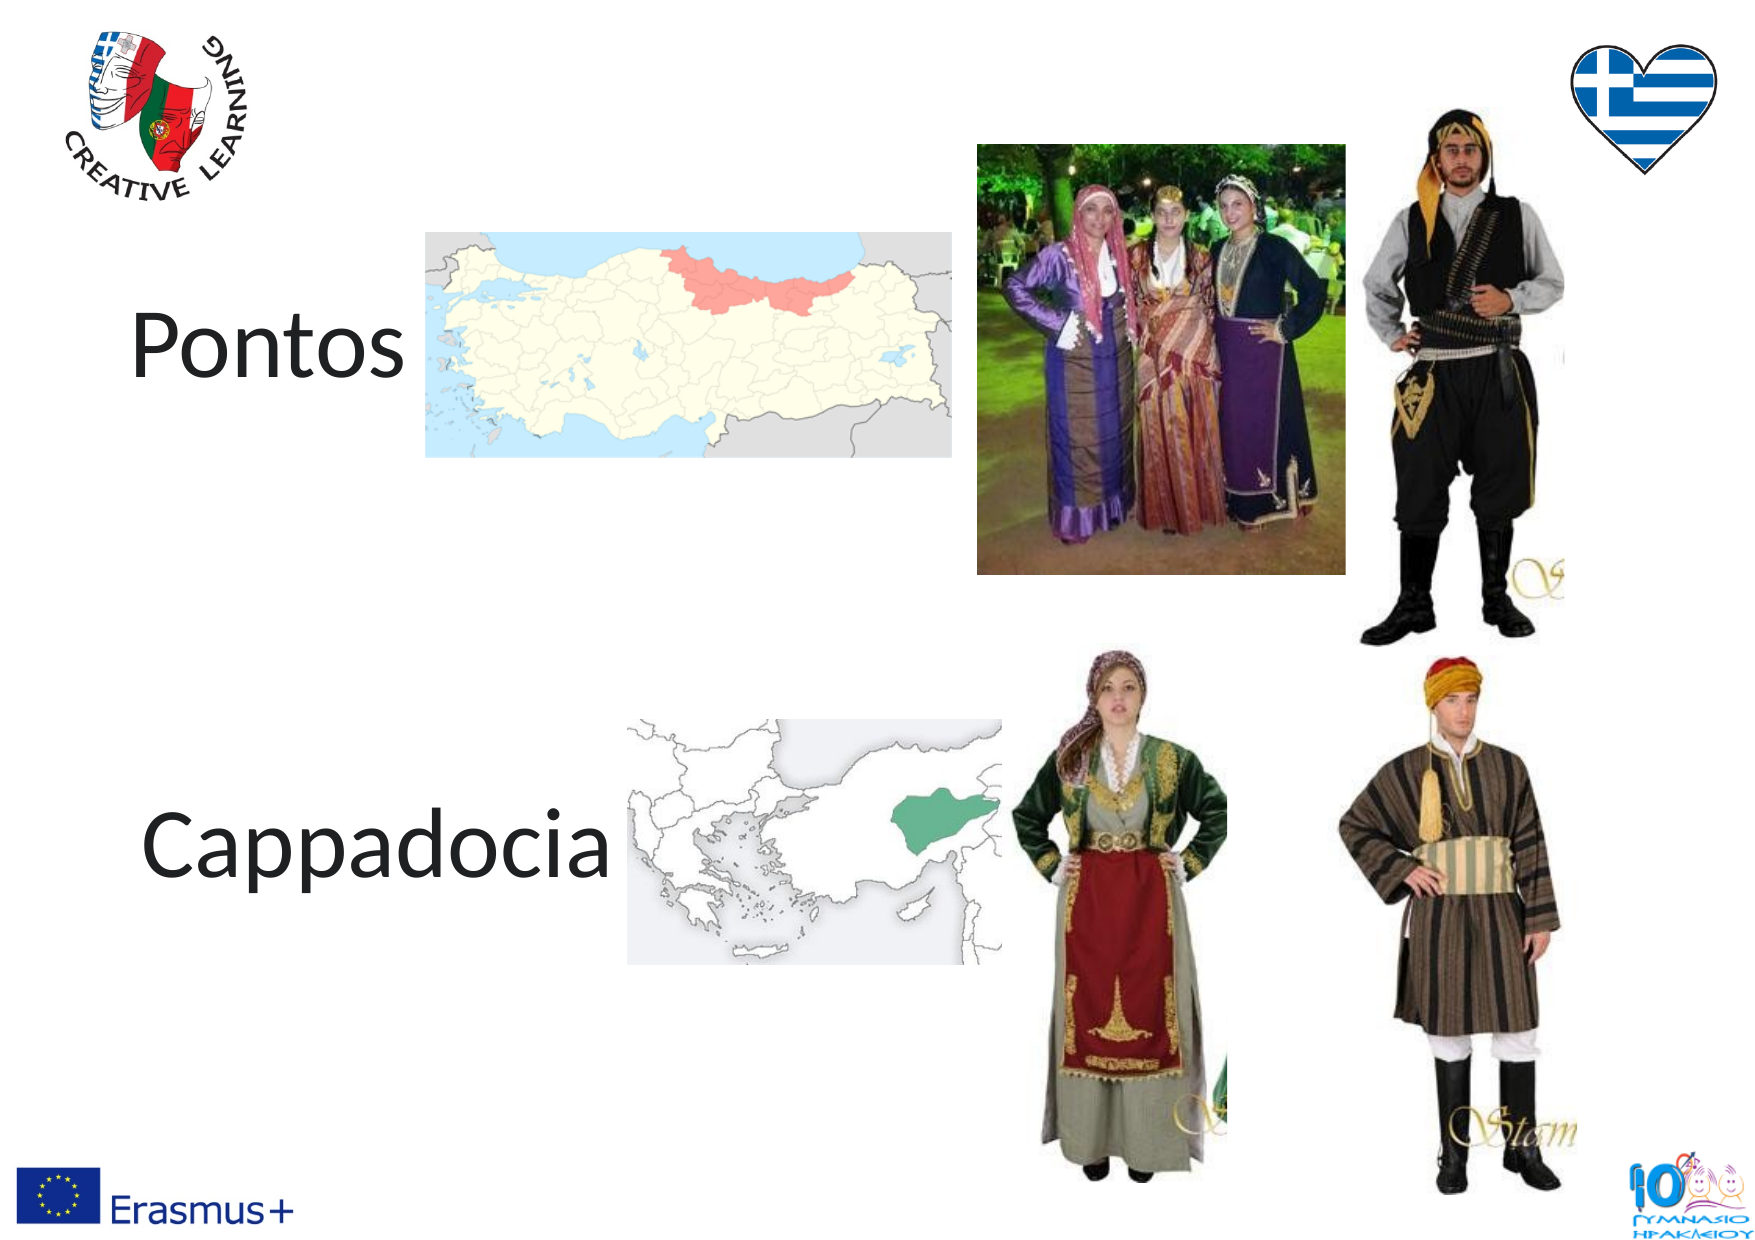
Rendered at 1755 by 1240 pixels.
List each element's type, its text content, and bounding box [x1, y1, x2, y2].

picture [1351, 32, 1724, 647]
picture [1626, 1150, 1755, 1240]
picture [0, 1151, 309, 1240]
picture [51, 19, 261, 208]
picture [626, 642, 1228, 1183]
picture [976, 144, 1346, 575]
text_box Cappadocia [127, 769, 621, 905]
text_box Pontos [114, 269, 420, 405]
picture [425, 231, 953, 459]
picture [1326, 655, 1578, 1195]
